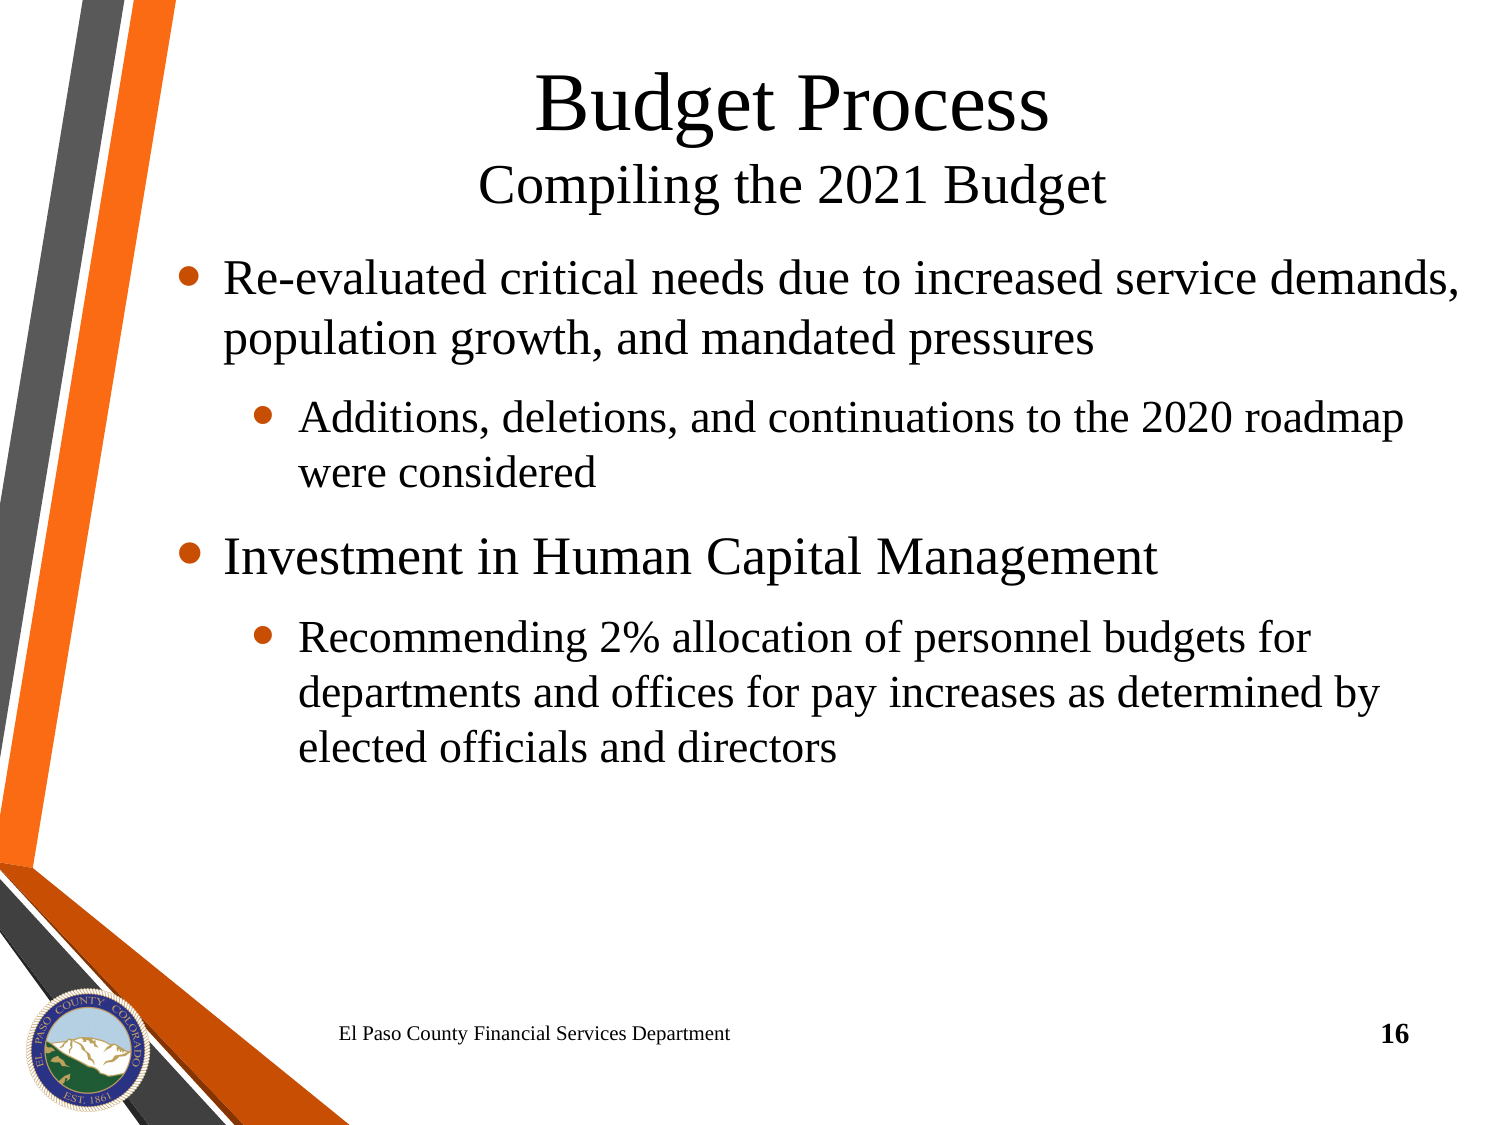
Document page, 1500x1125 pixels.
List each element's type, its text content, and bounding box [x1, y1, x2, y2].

title Budget Process Compiling the 2021 Budget [161, 37, 1426, 225]
list Re-evaluated critical needs due to increased service demands, population growth, and mandated pressures Additions, deletions, and continuations to the 2020 roadmap were considered Investment in Human Capital Management Recommending 2% allocation of personnel budgets for departments and offices for pay increases as determined by elected officials and directors [161, 237, 1488, 1038]
footer El Paso County Financial Services Department [323, 1001, 1196, 1062]
slide_number 16 [1354, 1001, 1425, 1062]
picture [24, 987, 152, 1113]
